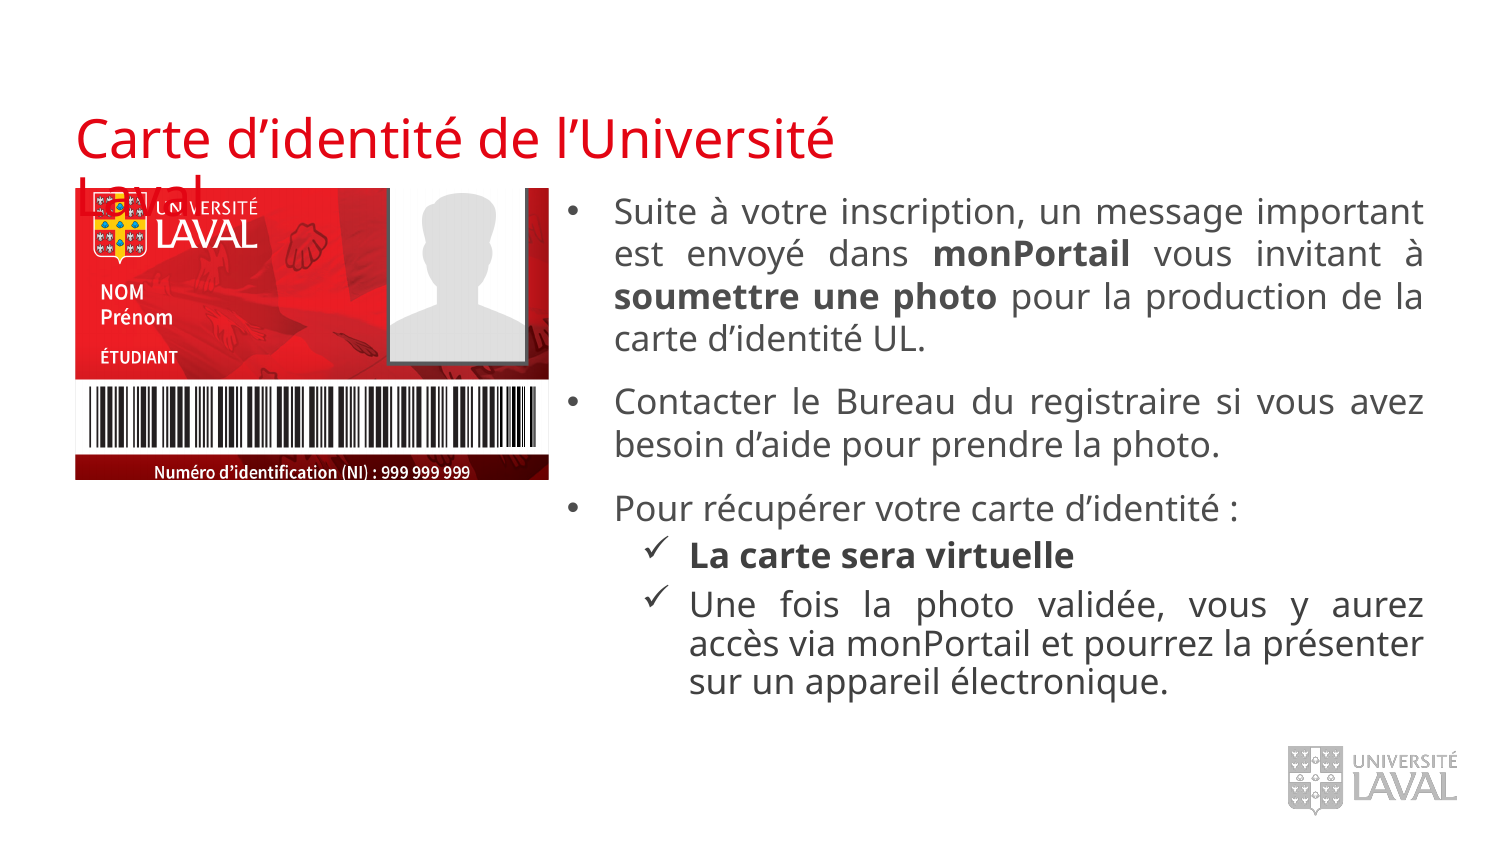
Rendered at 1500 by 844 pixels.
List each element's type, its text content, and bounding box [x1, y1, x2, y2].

picture [75, 188, 549, 480]
title Carte d’identité de l’Université Laval [75, 111, 964, 174]
list ​Suite à votre inscription, un message important est envoyé dans monPortail vous invitant à soumettre une photo pour la production de la carte d’identité UL.​ Contacter le Bureau du registraire si vous avez besoin d’aide pour prendre la photo. Pour récupérer votre carte d’identité :​ La carte sera virtuelle​ Une fois la photo validée, vous y aurez accès via monPortail et pourrez la présenter sur un appareil électronique. [566, 188, 1425, 695]
picture [1288, 746, 1457, 816]
